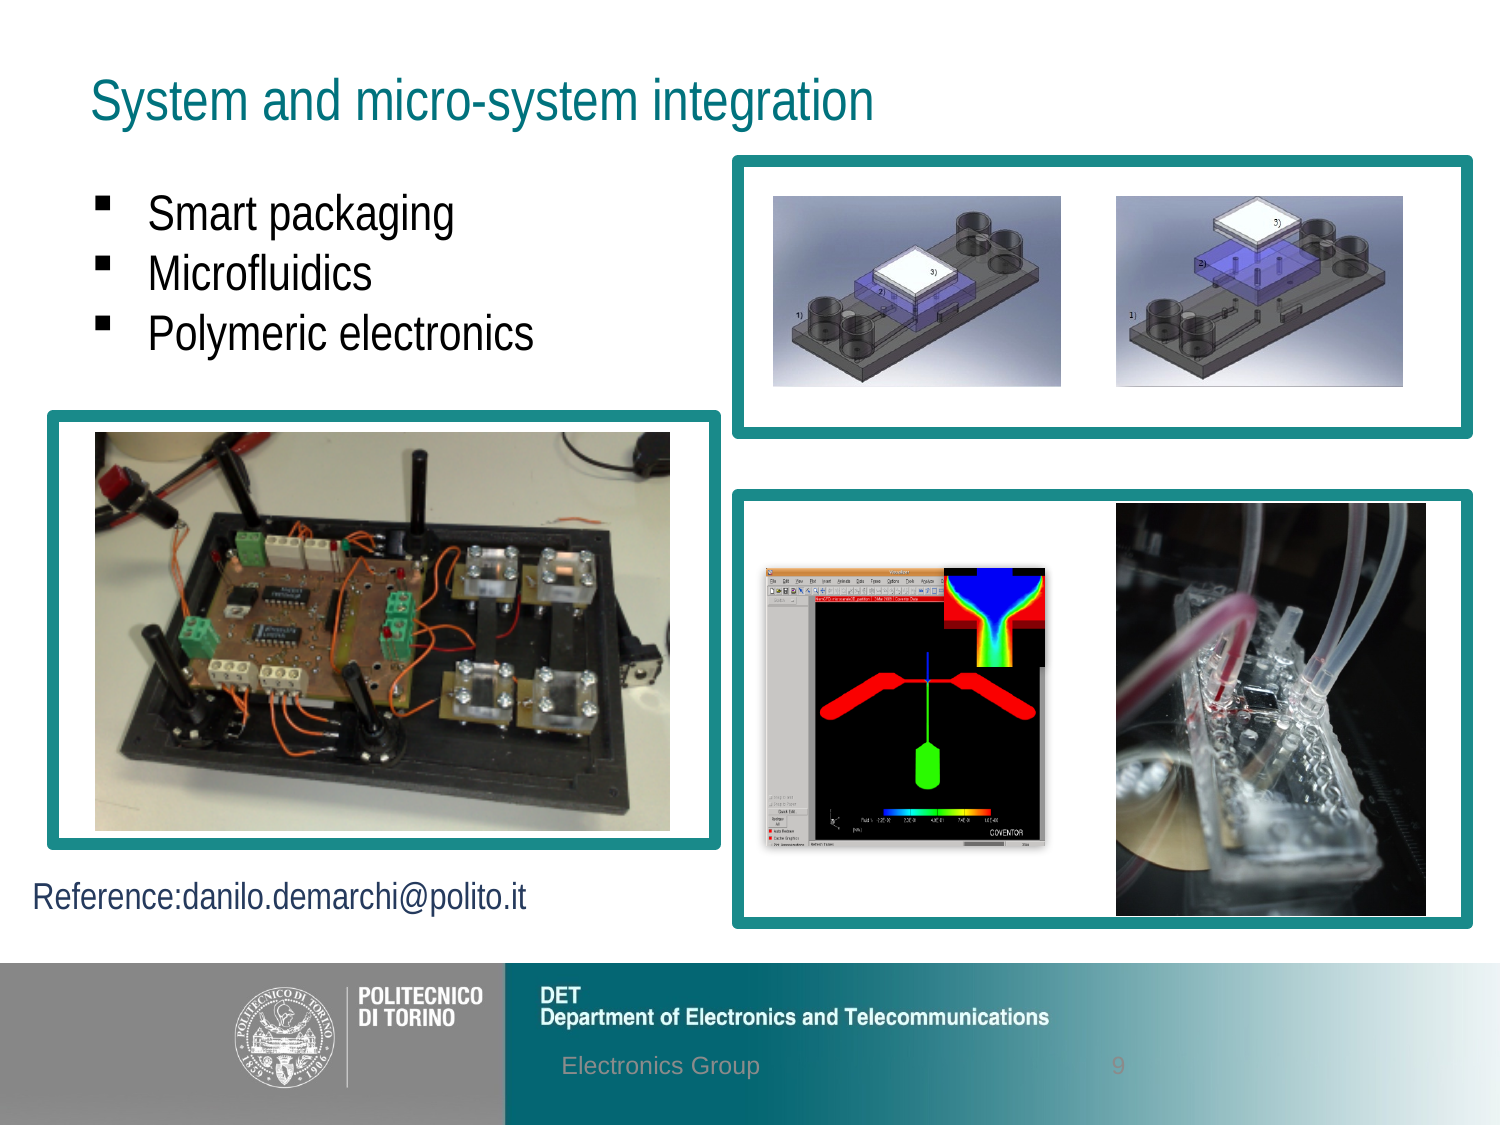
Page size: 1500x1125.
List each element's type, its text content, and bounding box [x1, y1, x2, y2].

picture [1116, 503, 1426, 916]
picture [0, 963, 1500, 1125]
text_box [53, 415, 715, 845]
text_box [766, 568, 1045, 846]
picture [95, 432, 670, 831]
title System and micro-system integration [75, 45, 1425, 149]
text_box Smart packaging Microfluidics Polymeric electronics [76, 172, 738, 952]
picture [1115, 195, 1404, 388]
text_box Electronics Group [546, 1042, 1022, 1103]
picture [773, 195, 1061, 388]
text_box 9 [1096, 1042, 1447, 1103]
text_box [738, 160, 1468, 433]
text_box Reference:danilo.demarchi@polito.it [17, 869, 581, 938]
text_box [738, 495, 1468, 924]
